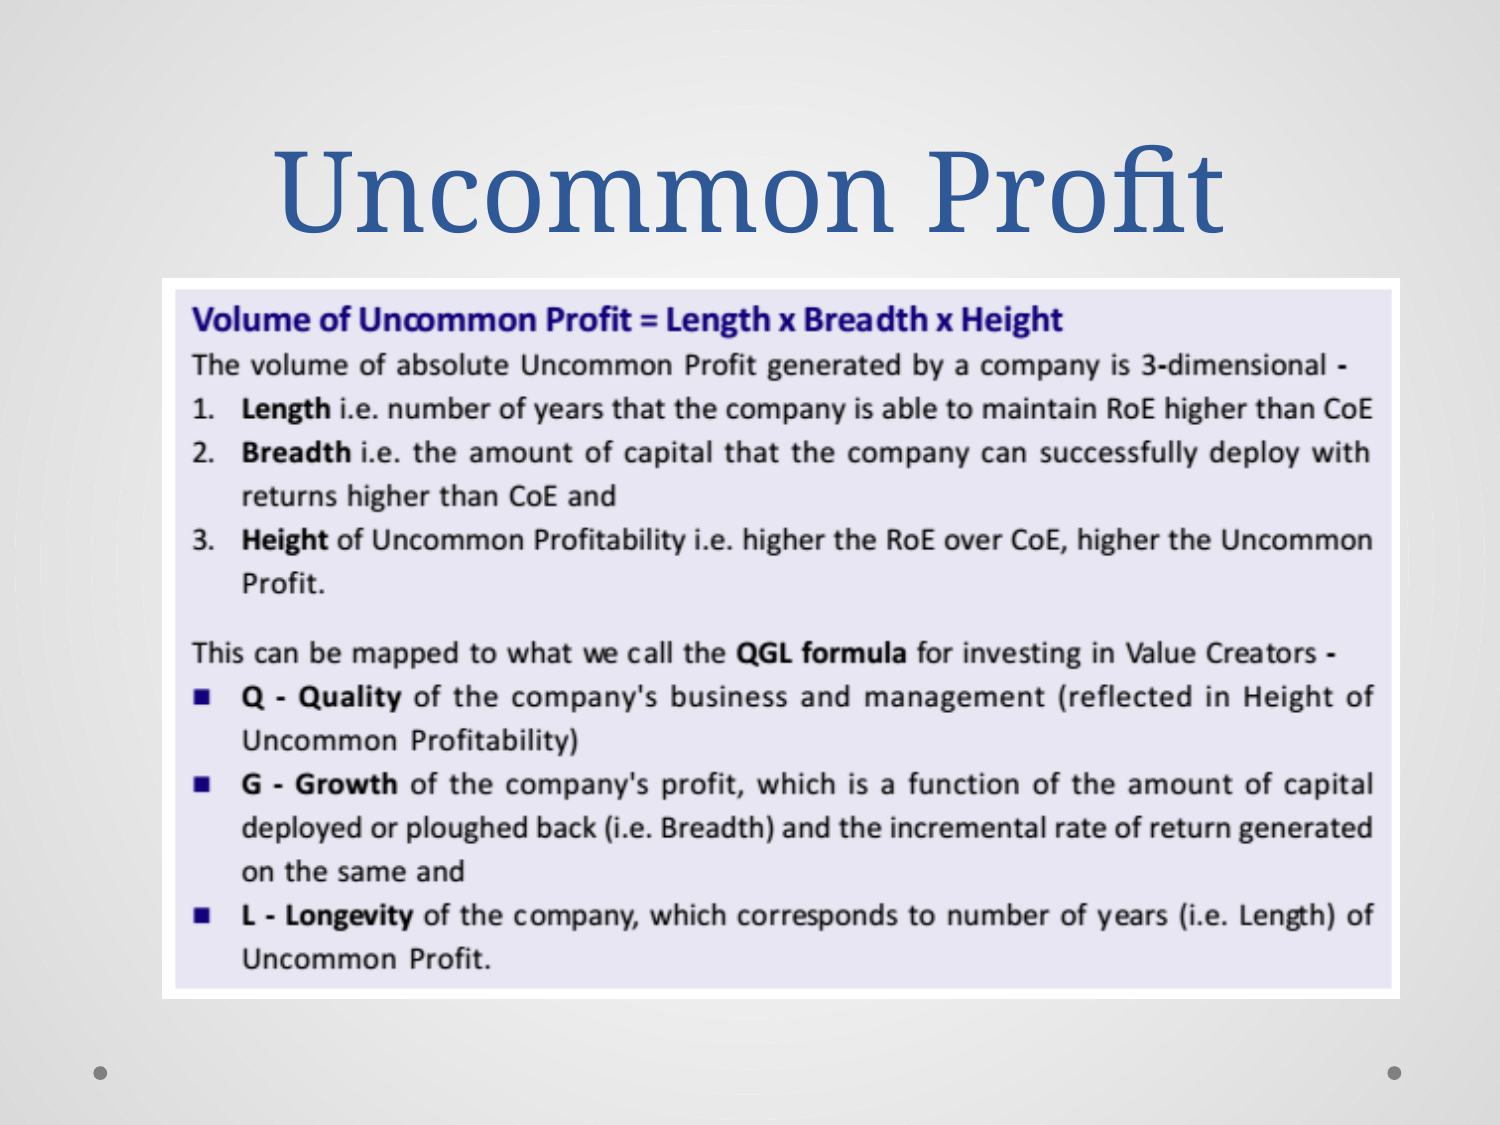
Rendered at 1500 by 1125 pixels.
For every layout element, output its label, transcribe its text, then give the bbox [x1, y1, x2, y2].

title Uncommon Profit [75, 0, 1425, 263]
picture [162, 278, 1401, 999]
